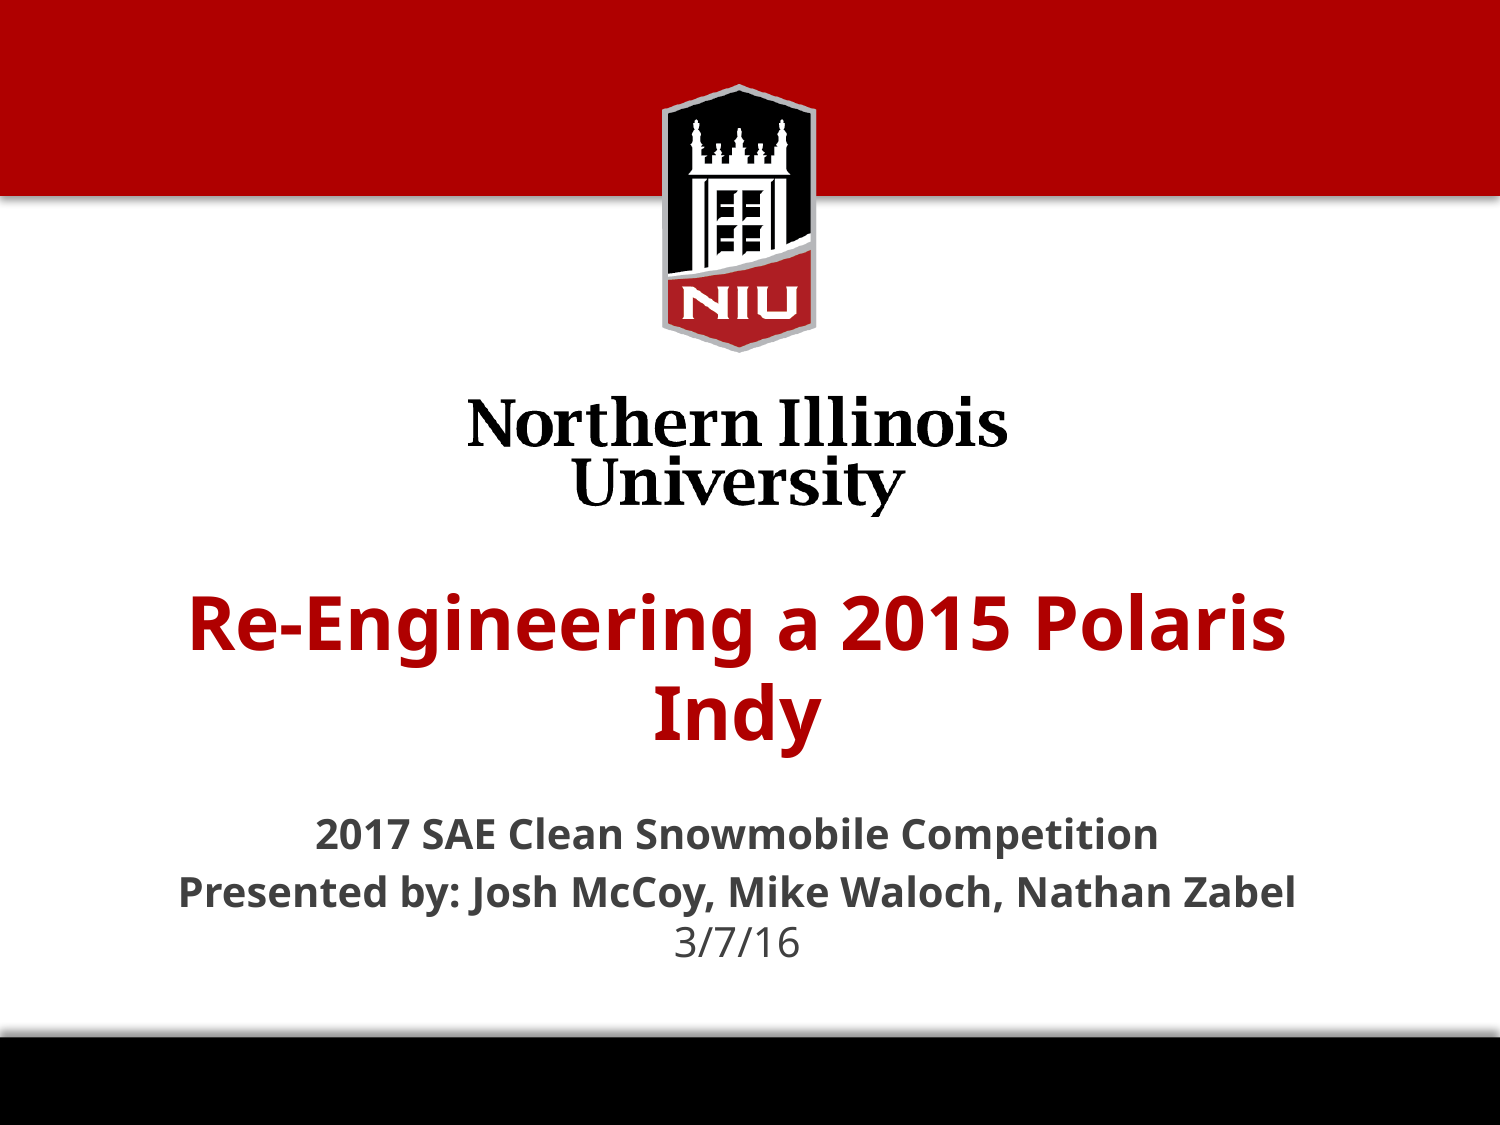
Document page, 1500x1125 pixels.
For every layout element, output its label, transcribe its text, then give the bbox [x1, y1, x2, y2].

subtitle 2017 SAE Clean Snowmobile Competition Presented by: Josh McCoy, Mike Waloch, Nathan Zabel 3/7/16 [112, 800, 1363, 1012]
picture [468, 84, 1007, 517]
title Re-Engineering a 2015 Polaris Indy [87, 562, 1388, 763]
